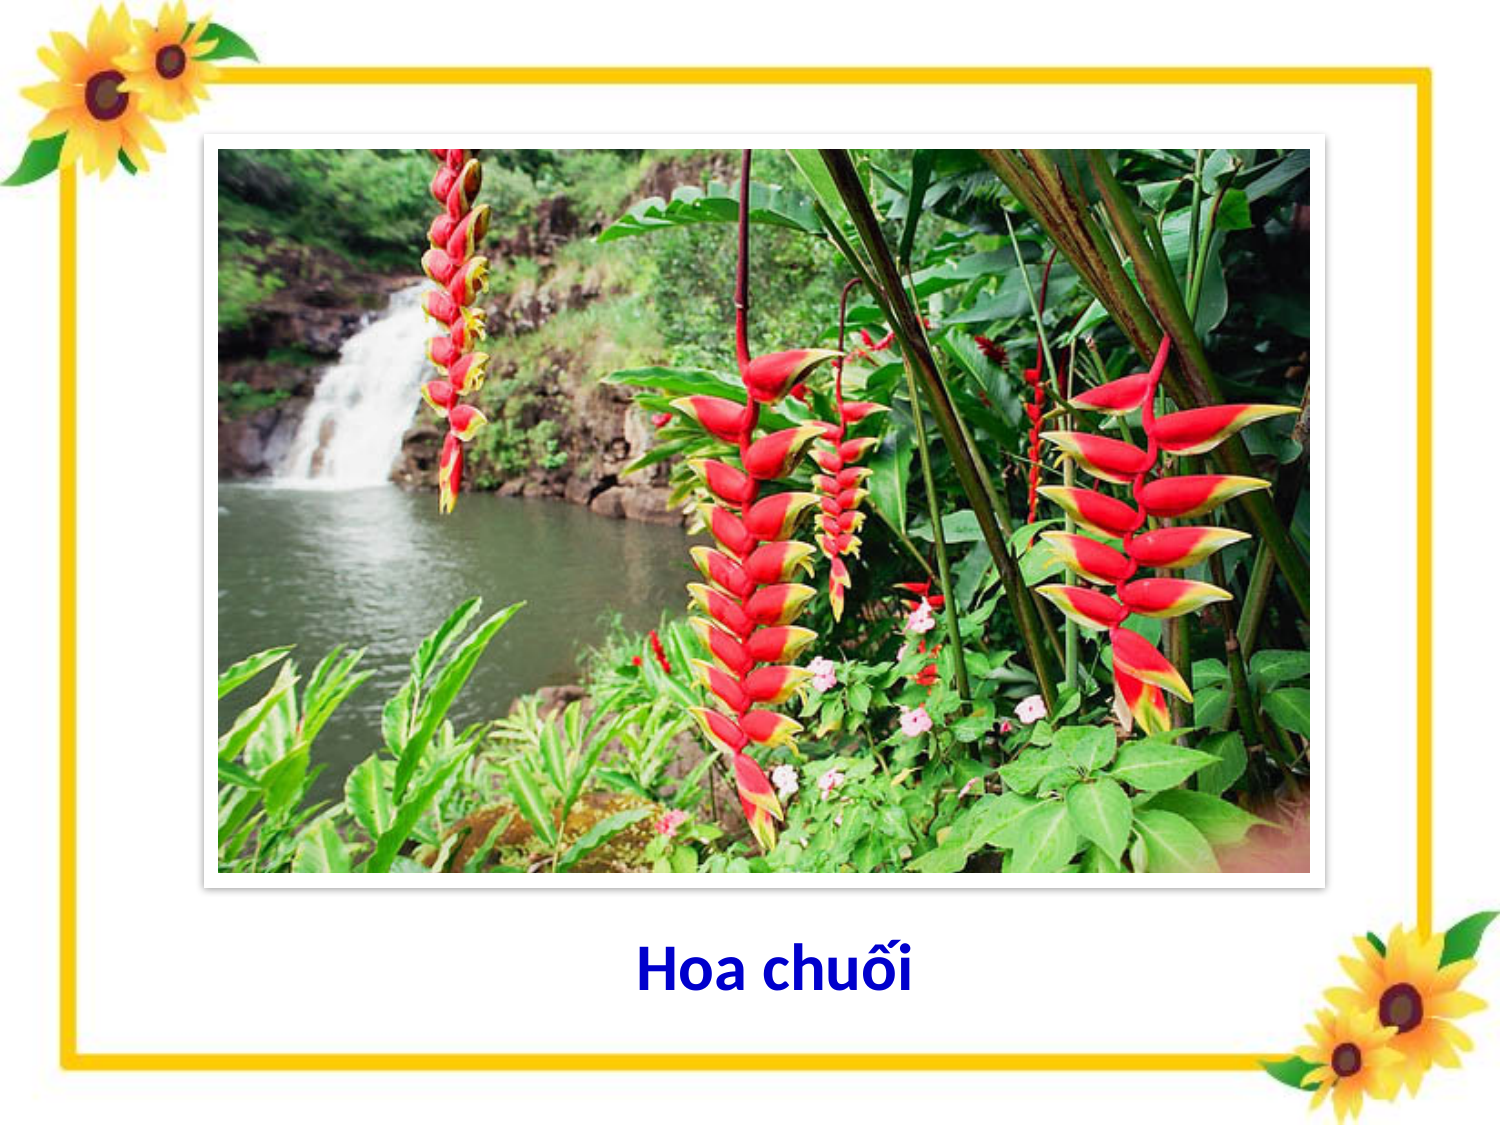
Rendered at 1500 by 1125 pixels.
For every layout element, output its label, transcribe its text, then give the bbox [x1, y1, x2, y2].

picture [0, 0, 1500, 1125]
title Hoa chuối [100, 869, 1451, 1058]
